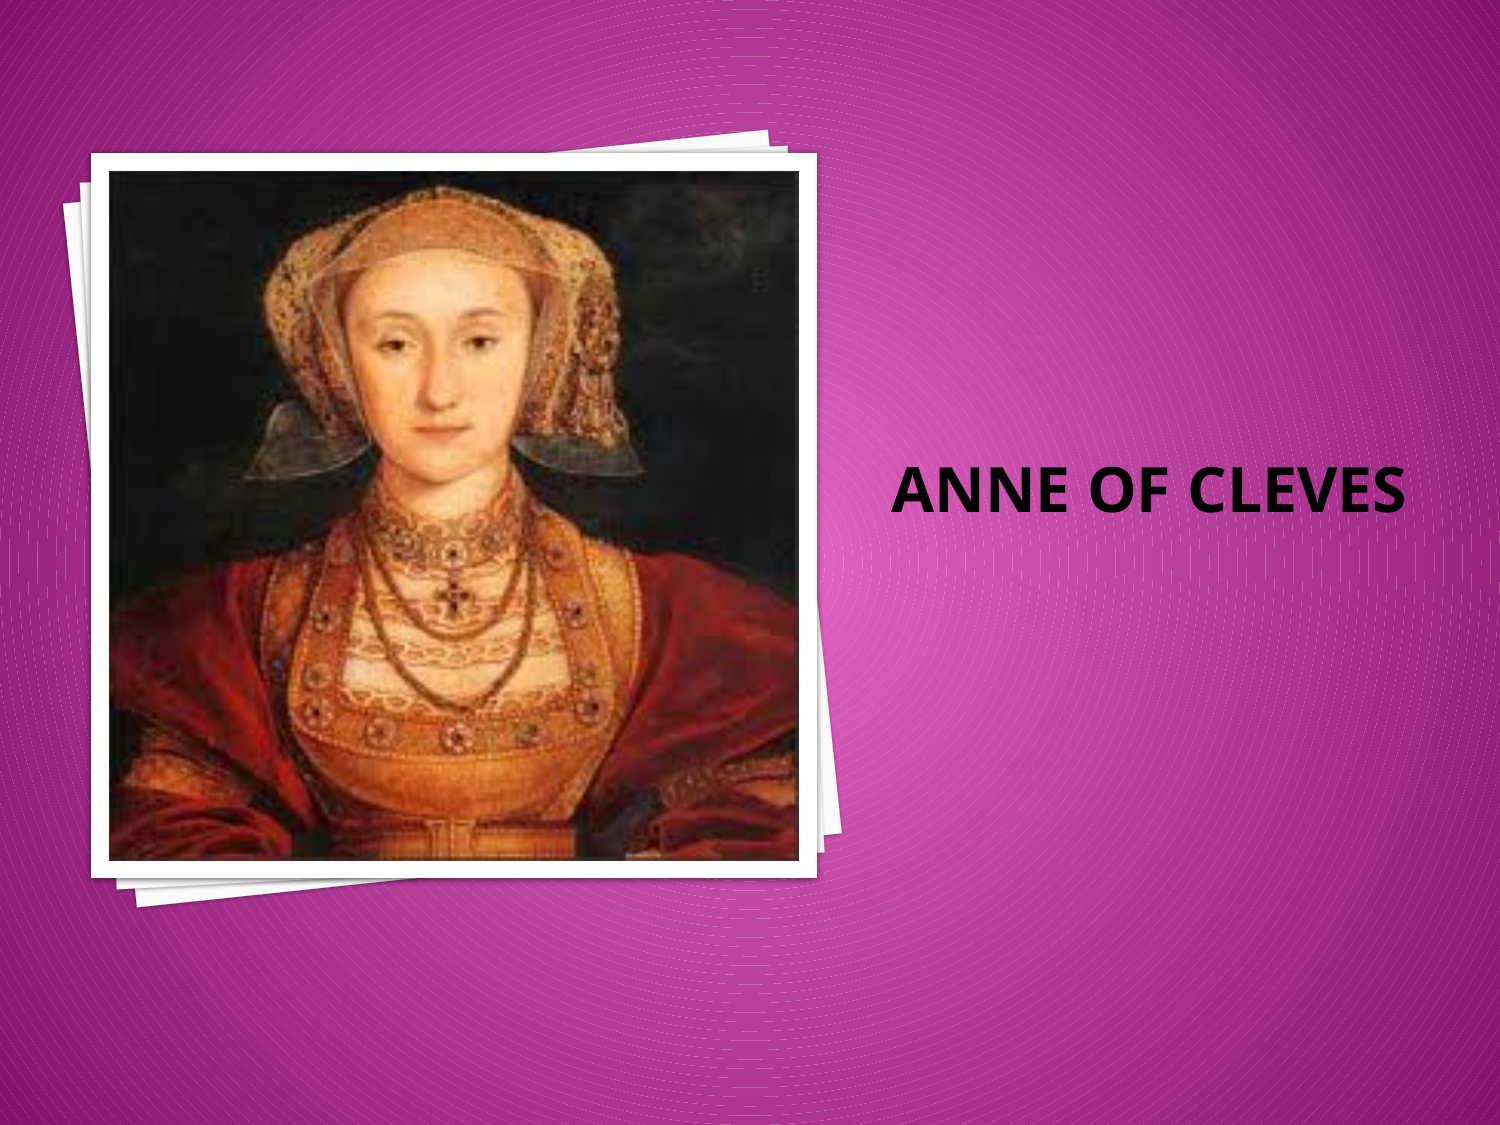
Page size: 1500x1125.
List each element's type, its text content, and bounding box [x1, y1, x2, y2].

title Anne of Cleves [884, 187, 1447, 525]
picture [108, 170, 800, 862]
